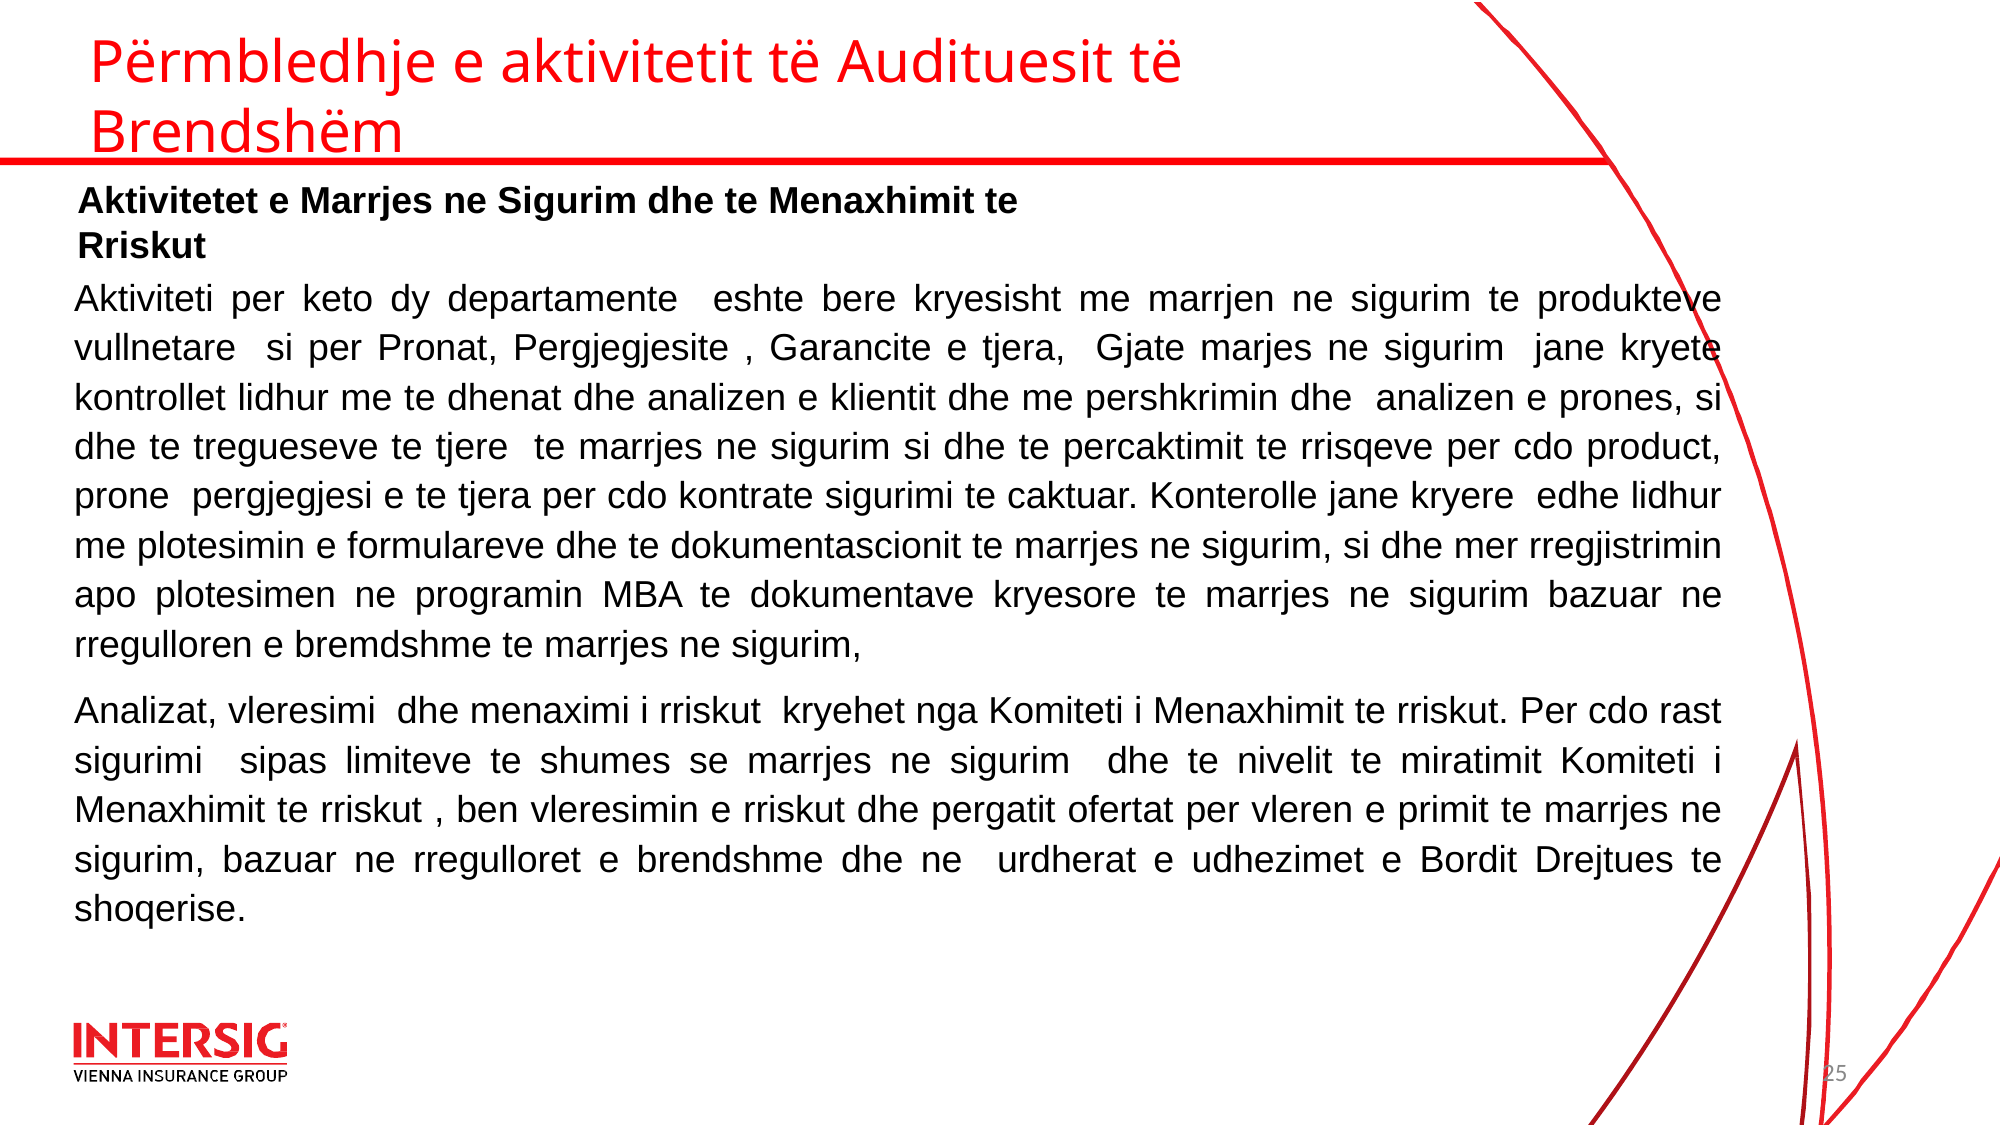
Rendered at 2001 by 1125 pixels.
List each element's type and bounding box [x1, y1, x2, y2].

text_box [73, 1022, 288, 1082]
text_box [0, 0, 2000, 1125]
